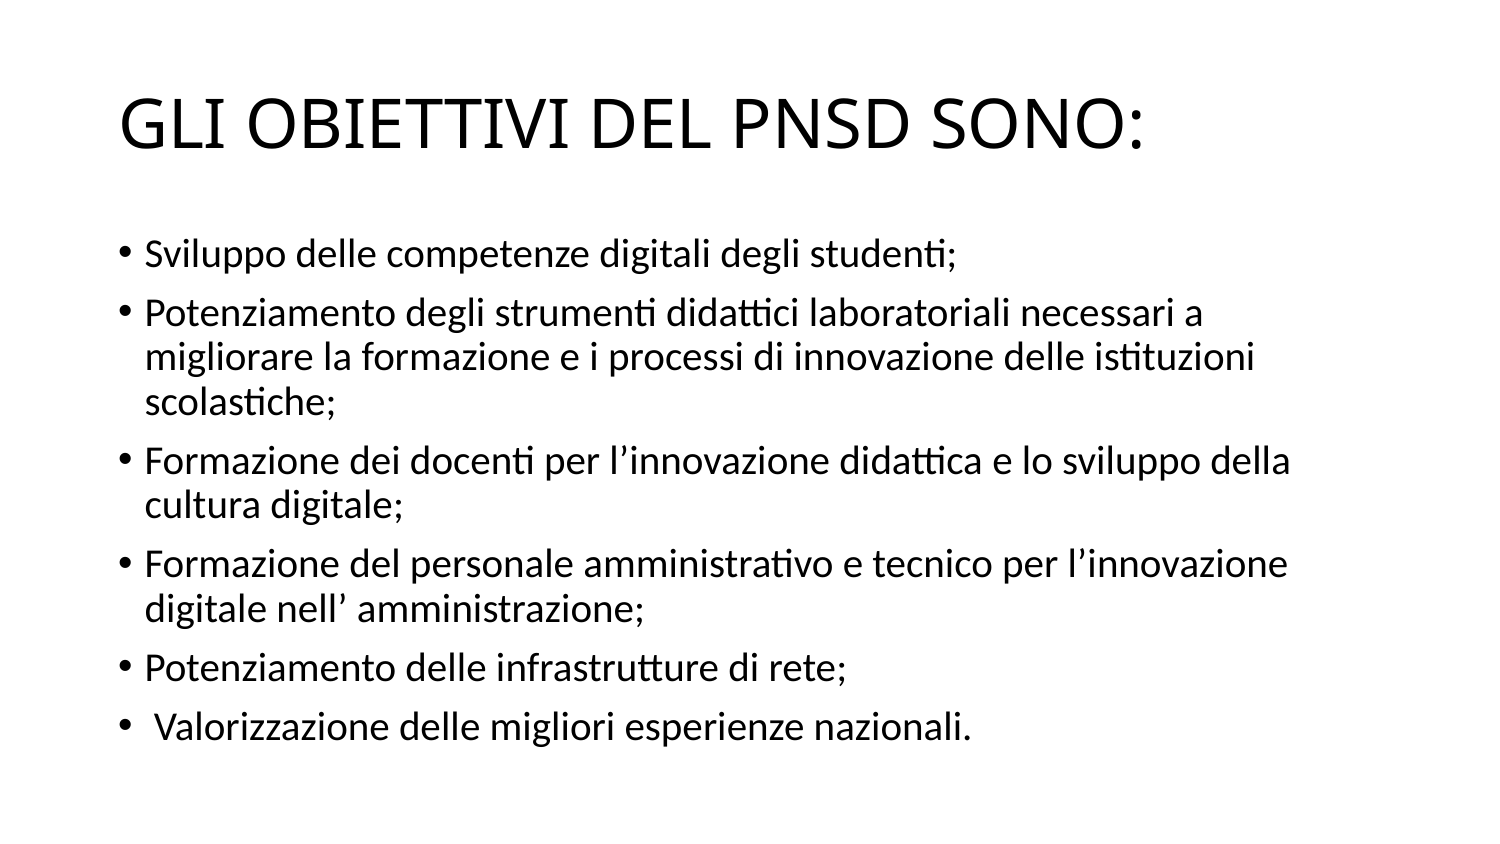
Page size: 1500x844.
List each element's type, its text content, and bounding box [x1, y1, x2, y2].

list Sviluppo delle competenze digitali degli studenti; Potenziamento degli strumenti didattici laboratoriali necessari a migliorare la formazione e i processi di innovazione delle istituzioni scolastiche; Formazione dei docenti per l’innovazione didattica e lo sviluppo della cultura digitale; Formazione del personale amministrativo e tecnico per l’innovazione digitale nell’ amministrazione; Potenziamento delle infrastrutture di rete; Valorizzazione delle migliori esperienze nazionali. [103, 224, 1397, 760]
title GLI OBIETTIVI DEL PNSD SONO: [103, 44, 1397, 208]
